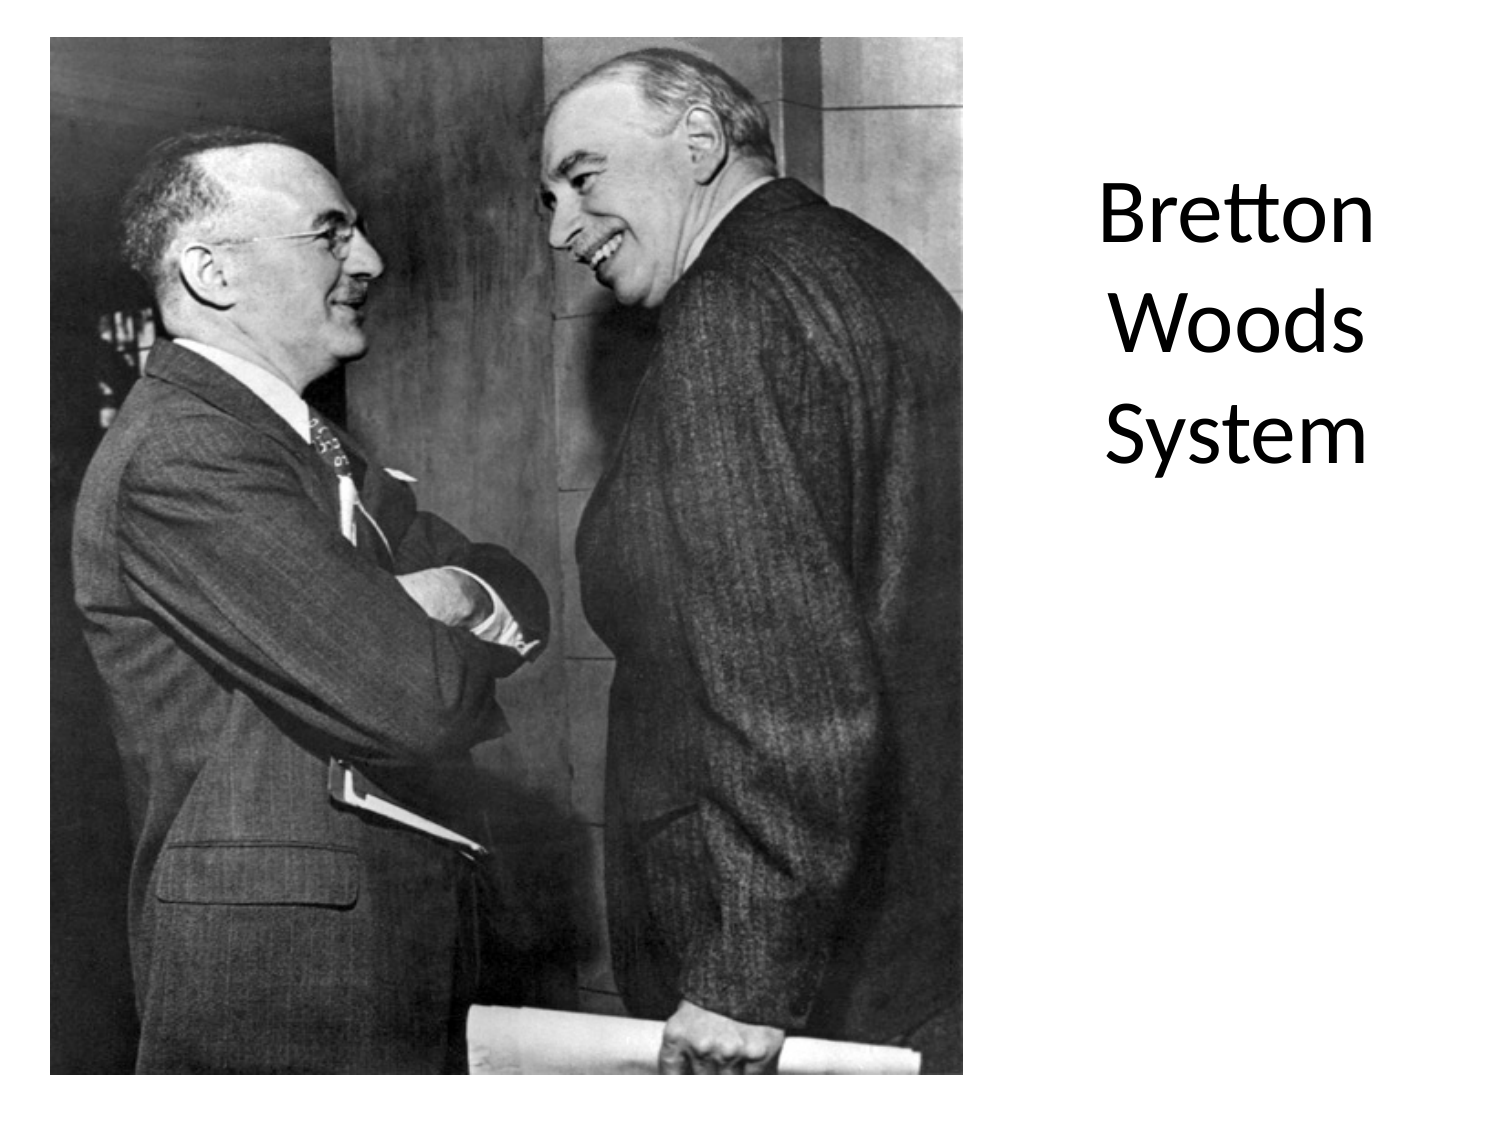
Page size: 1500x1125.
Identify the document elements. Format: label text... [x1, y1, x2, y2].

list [49, 37, 963, 1076]
title Bretton Woods System [1050, 45, 1425, 588]
